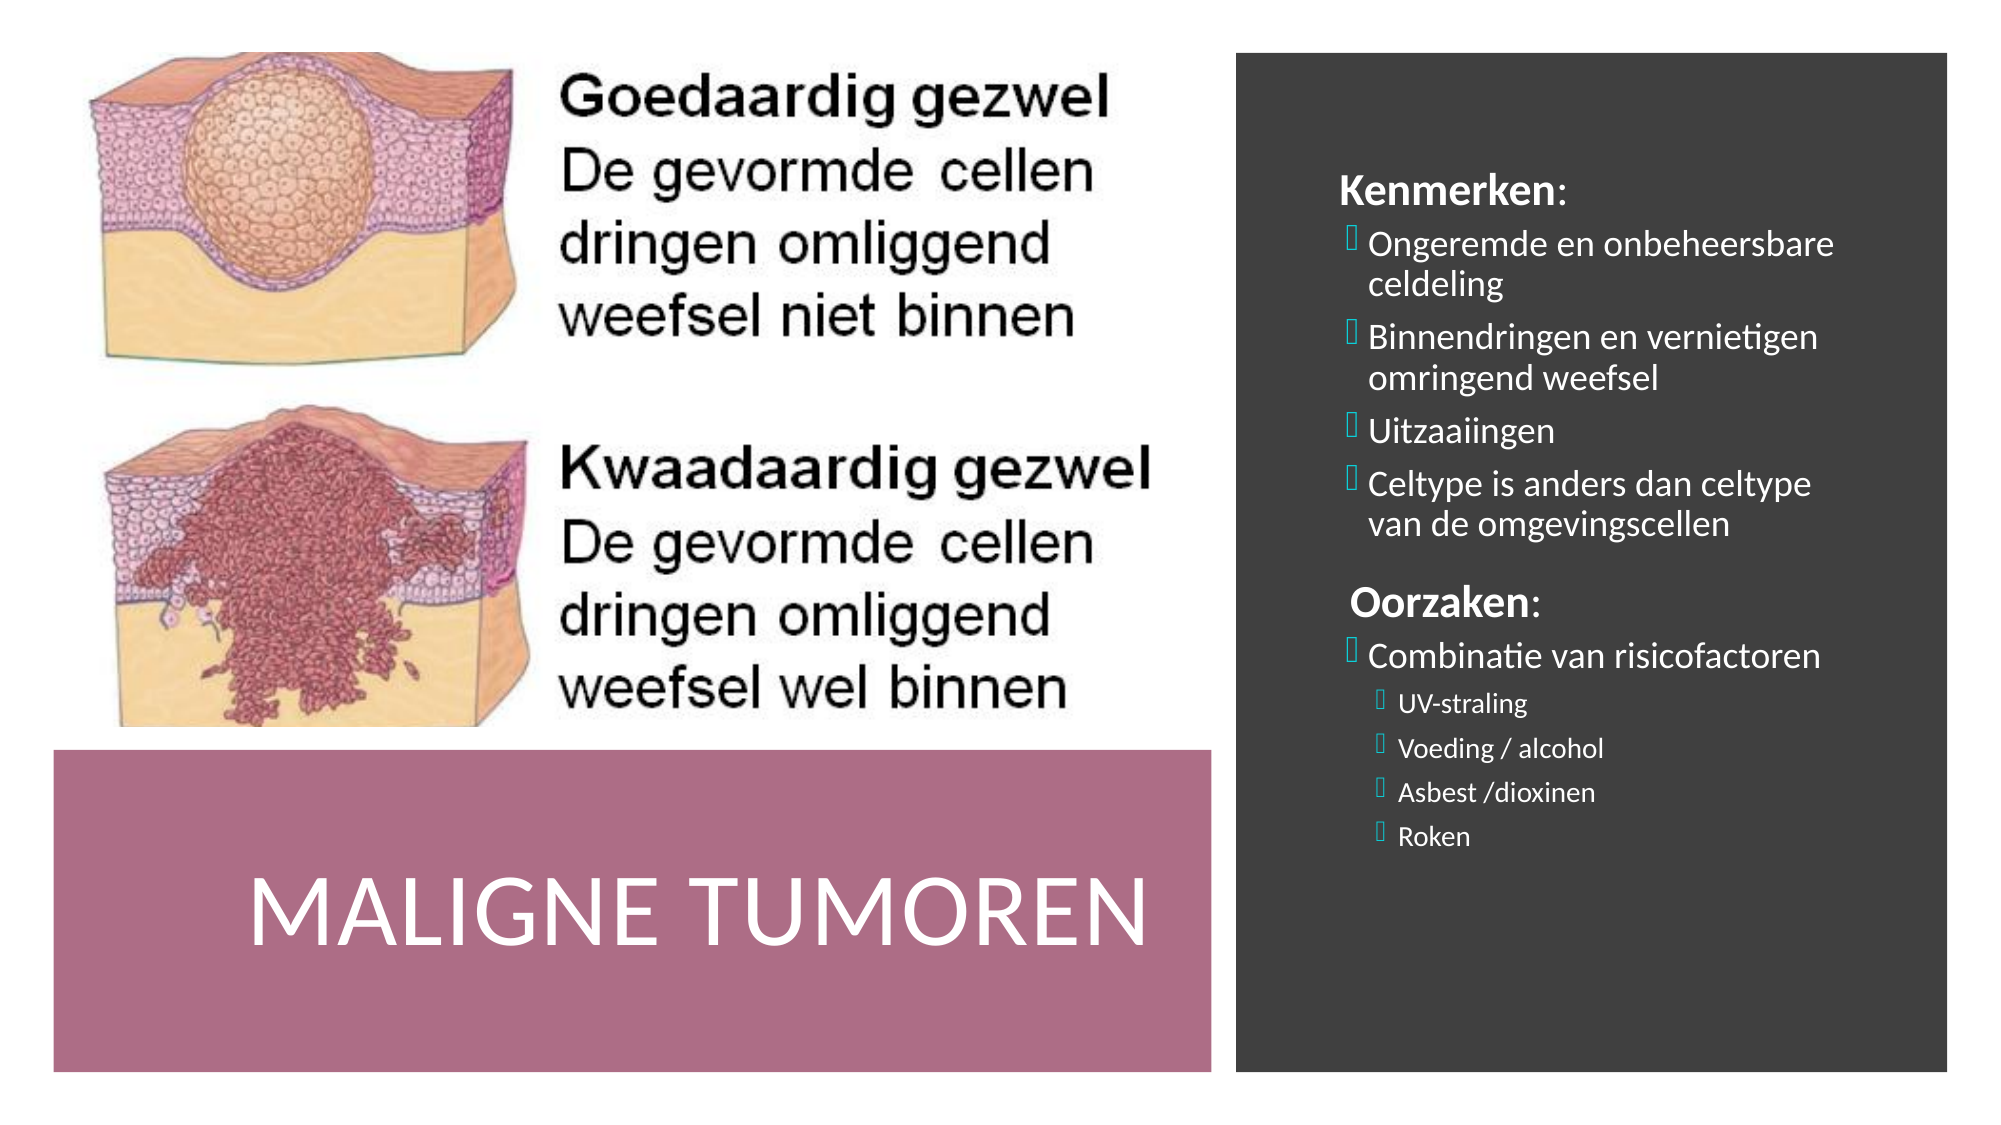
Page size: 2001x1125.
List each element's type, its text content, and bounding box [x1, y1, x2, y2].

text_box [1235, 51, 1948, 1074]
list Kenmerken: Ongeremde en onbeheersbare celdeling Binnendringen en vernietigen omringend weefsel Uitzaaiingen Celtype is anders dan celtype van de omgevingscellen Oorzaken: Combinatie van risicofactoren UV-straling Voeding / alcohol Asbest /dioxinen Roken [1317, 150, 1879, 947]
picture [53, 52, 1212, 727]
title Maligne tumoren [85, 782, 1168, 1049]
text_box [52, 749, 1213, 1073]
